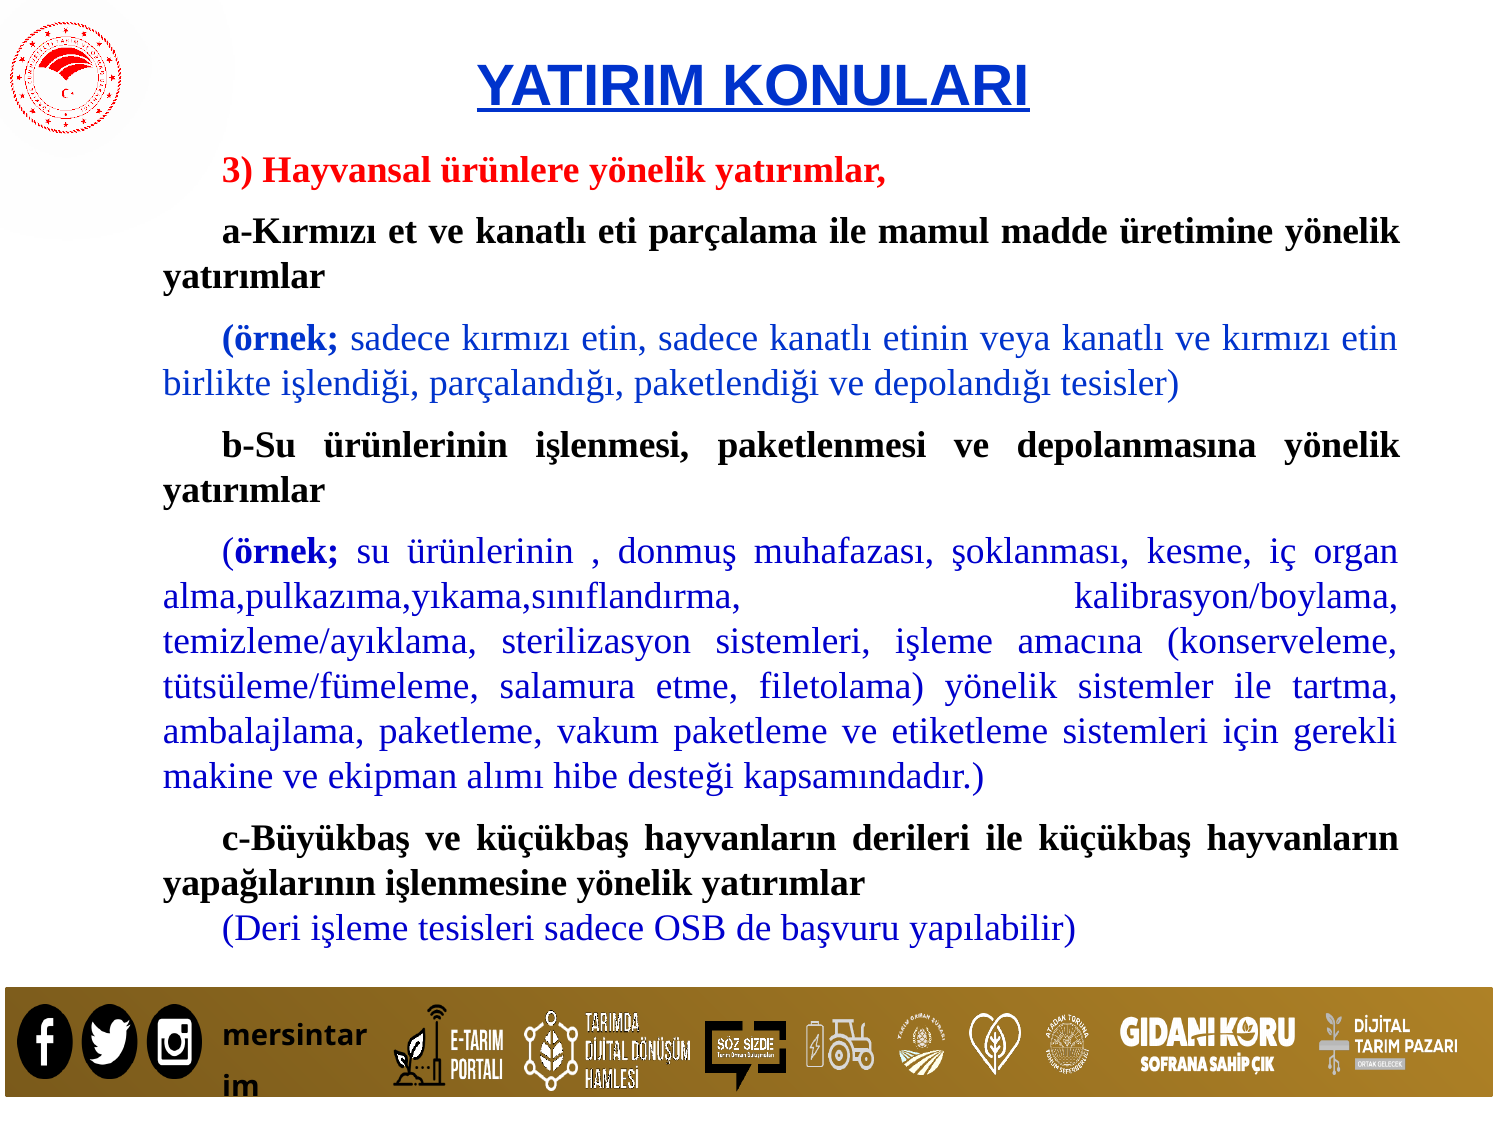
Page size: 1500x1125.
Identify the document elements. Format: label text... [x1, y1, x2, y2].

text_box 3) Hayvansal ürünlere yönelik yatırımlar, a-Kırmızı et ve kanatlı eti parçalama ile mamul madde üretimine yönelik yatırımlar (örnek; sadece kırmızı etin, sadece kanatlı etinin veya kanatlı ve kırmızı etin birlikte işlendiği, parçalandığı, paketlendiği ve depolandığı tesisler) b-Su ürünlerinin işlenmesi, paketlenmesi ve depolanmasına yönelik yatırımlar (örnek; su ürünlerinin , donmuş muhafazası, şoklanması, kesme, iç organ alma,pulkazıma,yıkama,sınıflandırma, kalibrasyon/boylama, temizleme/ayıklama, sterilizasyon sistemleri, işleme amacına (konserveleme, tütsüleme/fümeleme, salamura etme, filetolama) yönelik sistemler ile tartma, ambalajlama, paketleme, vakum paketleme ve etiketleme sistemleri için gerekli makine ve ekipman alımı hibe desteği kapsamındadır.) c-Büyükbaş ve küçükbaş hayvanların derileri ile küçükbaş hayvanların yapağılarının işlenmesine yönelik yatırımlar (Deri işleme tesisleri sadece OSB de başvuru yapılabilir) [91, 137, 1415, 956]
picture [5, 18, 125, 138]
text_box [5, 987, 1493, 1097]
text_box YATIRIM KONULARI [163, 39, 1500, 125]
